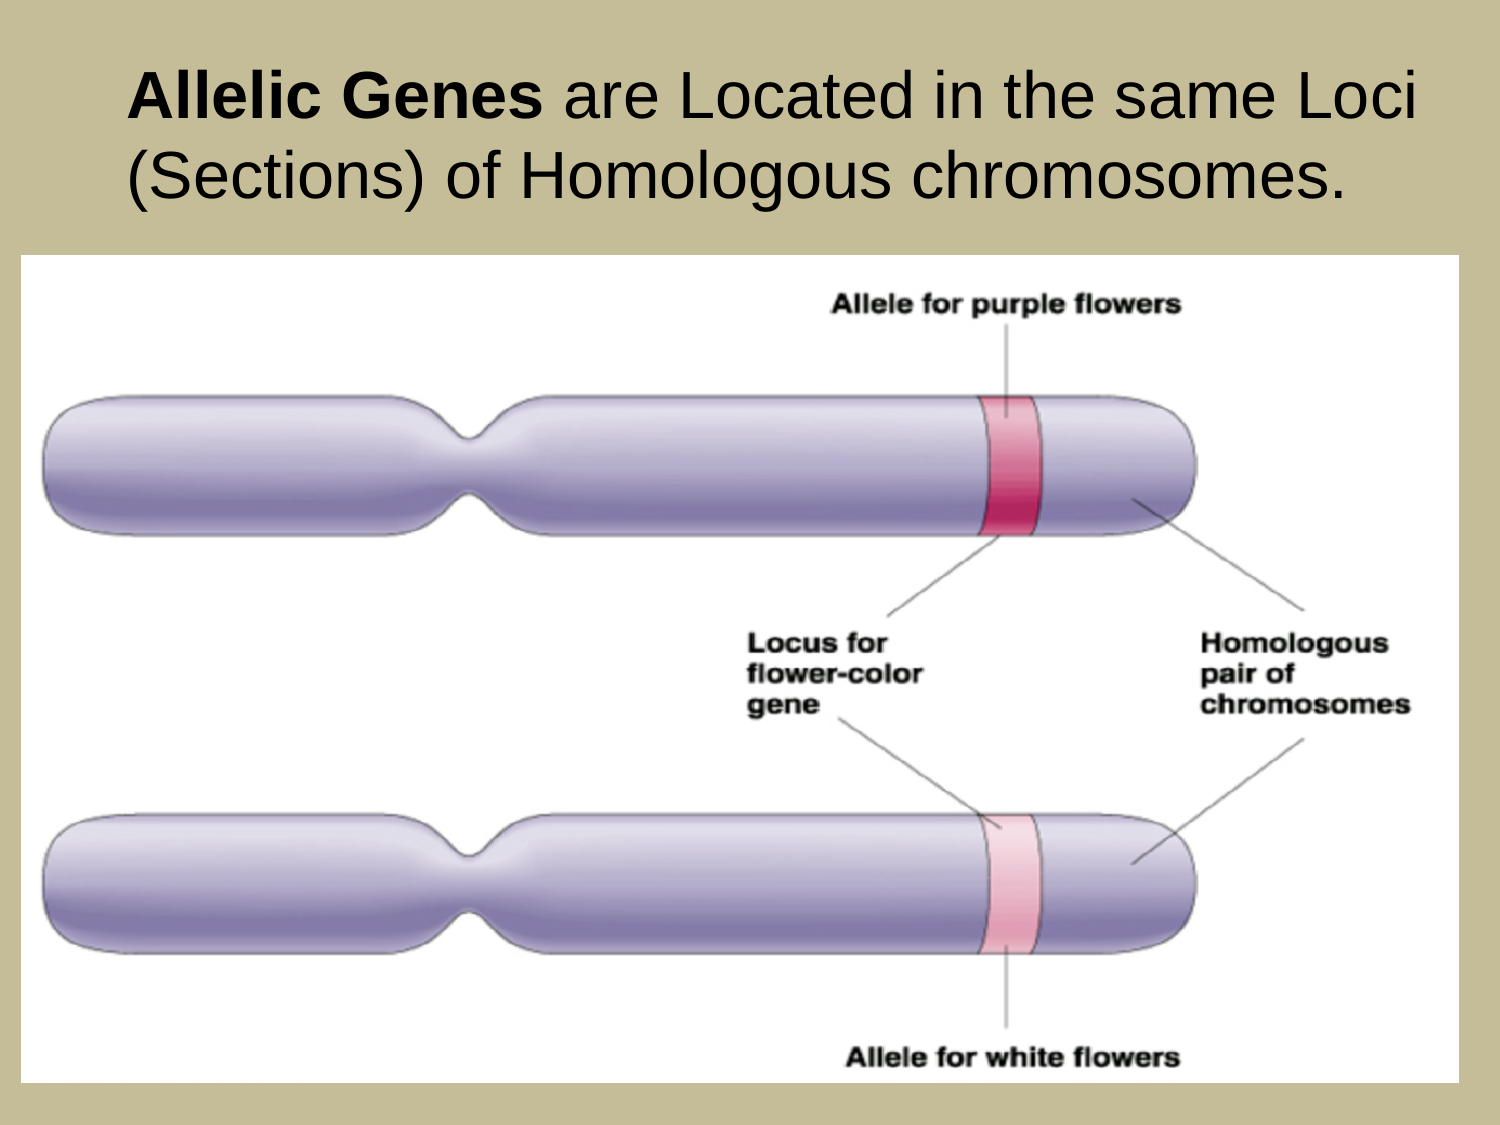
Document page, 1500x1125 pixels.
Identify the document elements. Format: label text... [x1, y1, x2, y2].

text_box Allelic Genes are Located in the same Loci (Sections) of Homologous chromosomes. [112, 44, 1459, 220]
picture [21, 255, 1460, 1083]
